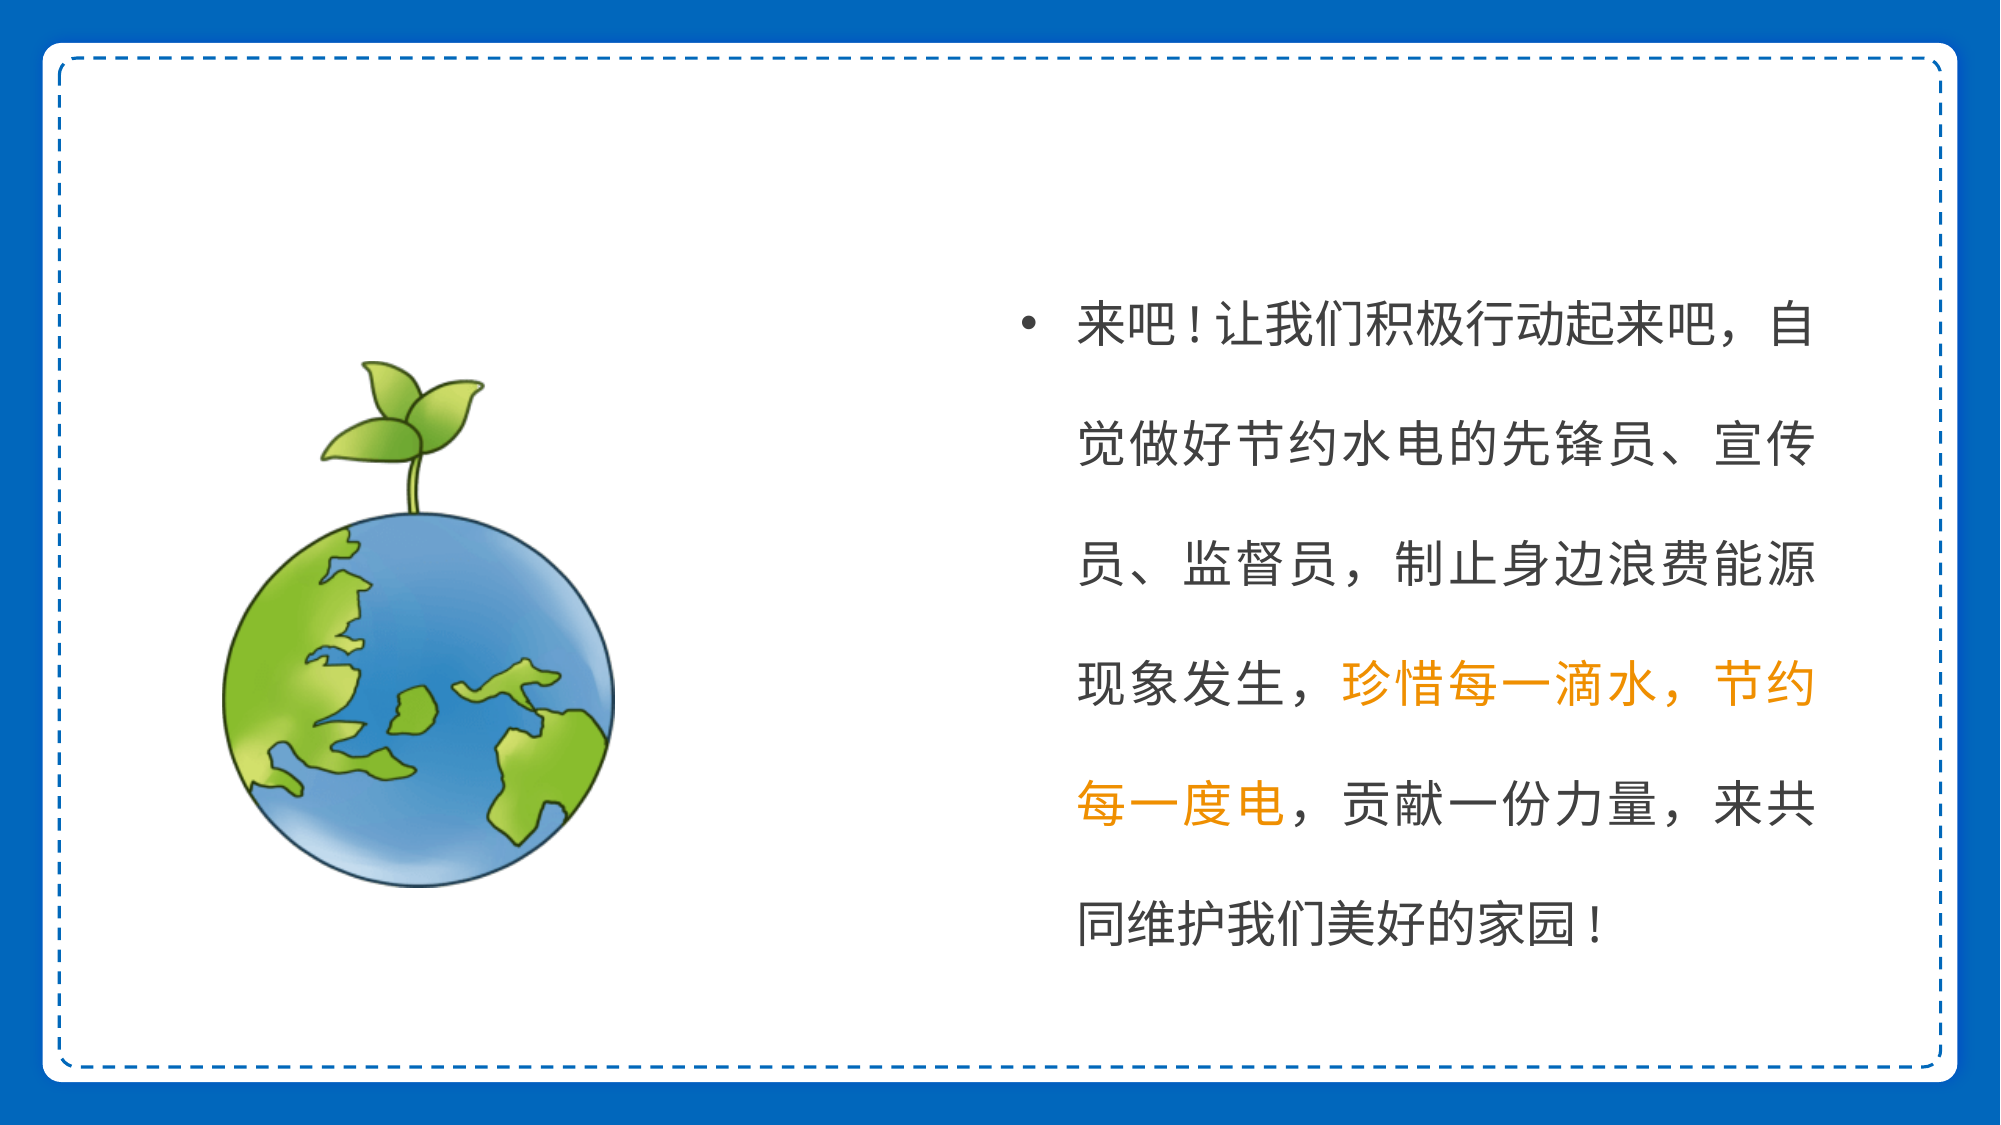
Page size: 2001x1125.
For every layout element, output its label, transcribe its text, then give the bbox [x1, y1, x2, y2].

picture [222, 361, 615, 888]
text_box 来吧!让我们积极行动起来吧，自觉做好节约水电的先锋员、宣传员、监督员，制止身边浪费能源现象发生，珍惜每一滴水，节约每一度电，贡献一份力量，来共同维护我们美好的家园! [1005, 225, 1832, 961]
